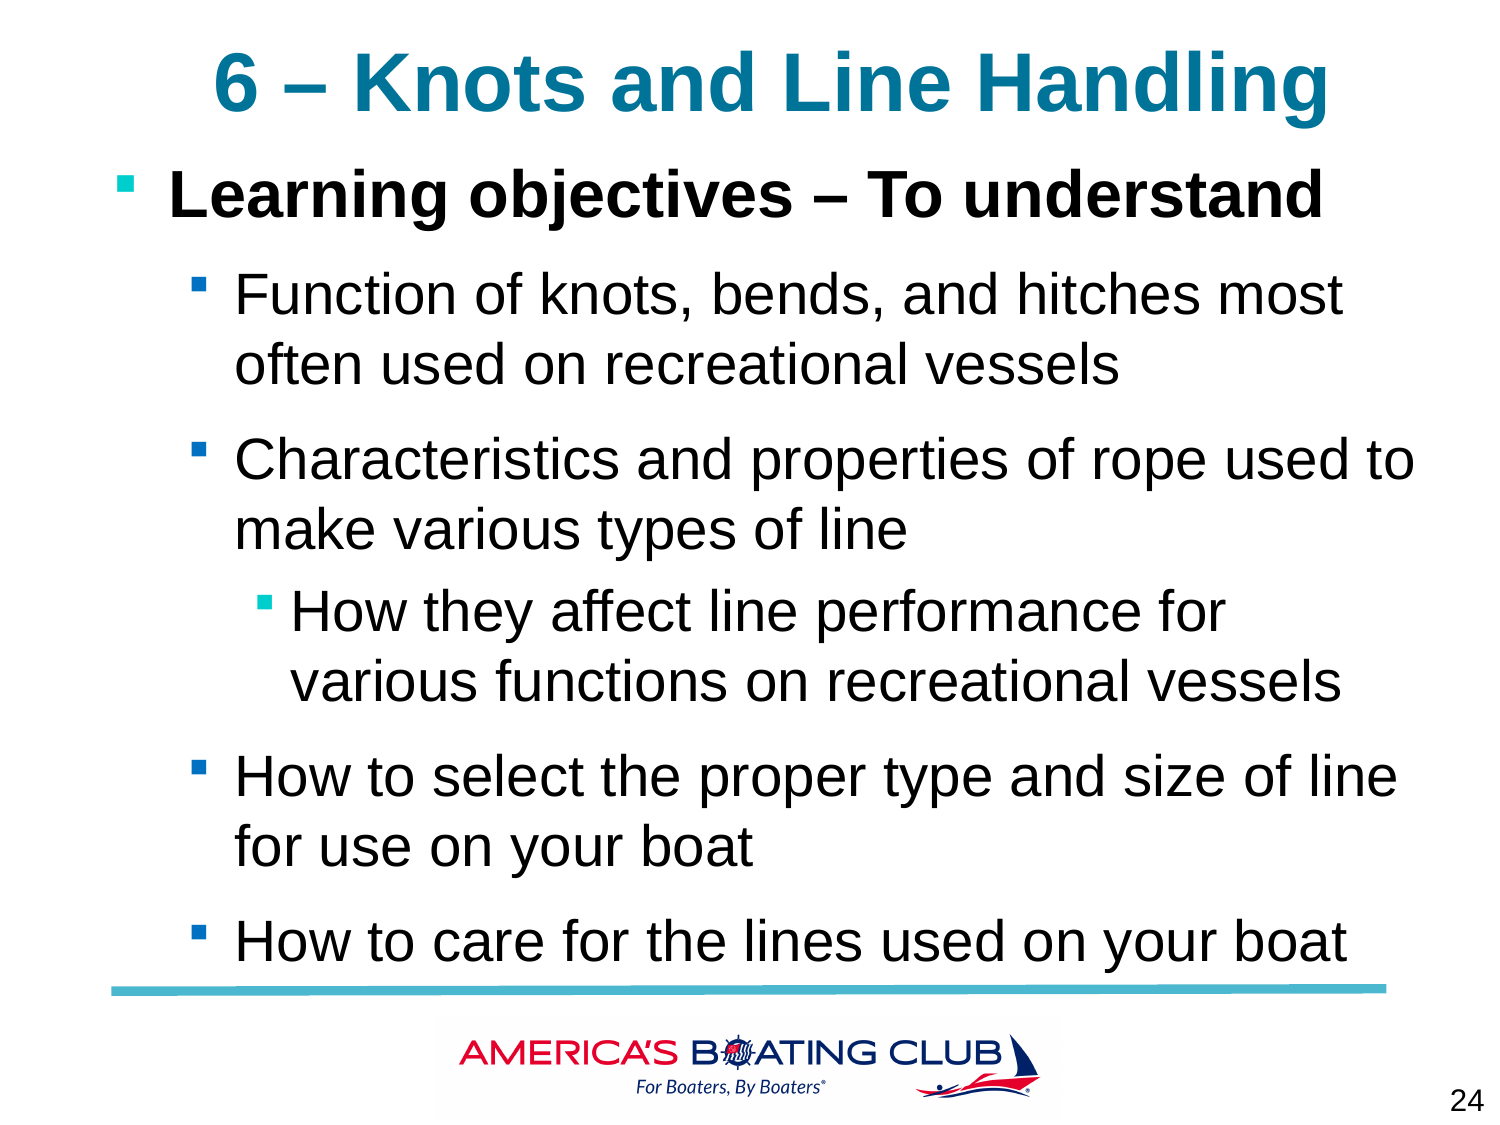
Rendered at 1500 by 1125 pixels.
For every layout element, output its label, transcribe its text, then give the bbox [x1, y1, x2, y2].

slide_number 24 [1149, 1046, 1500, 1125]
picture [435, 1016, 1062, 1122]
list Learning objectives – To understand Function of knots, bends, and hitches most often used on recreational vessels Characteristics and properties of rope used to make various types of line How they affect line performance for various functions on recreational vessels How to select the proper type and size of line for use on your boat How to care for the lines used on your boat [97, 143, 1448, 982]
title 6 – Knots and Line Handling [166, 21, 1380, 135]
